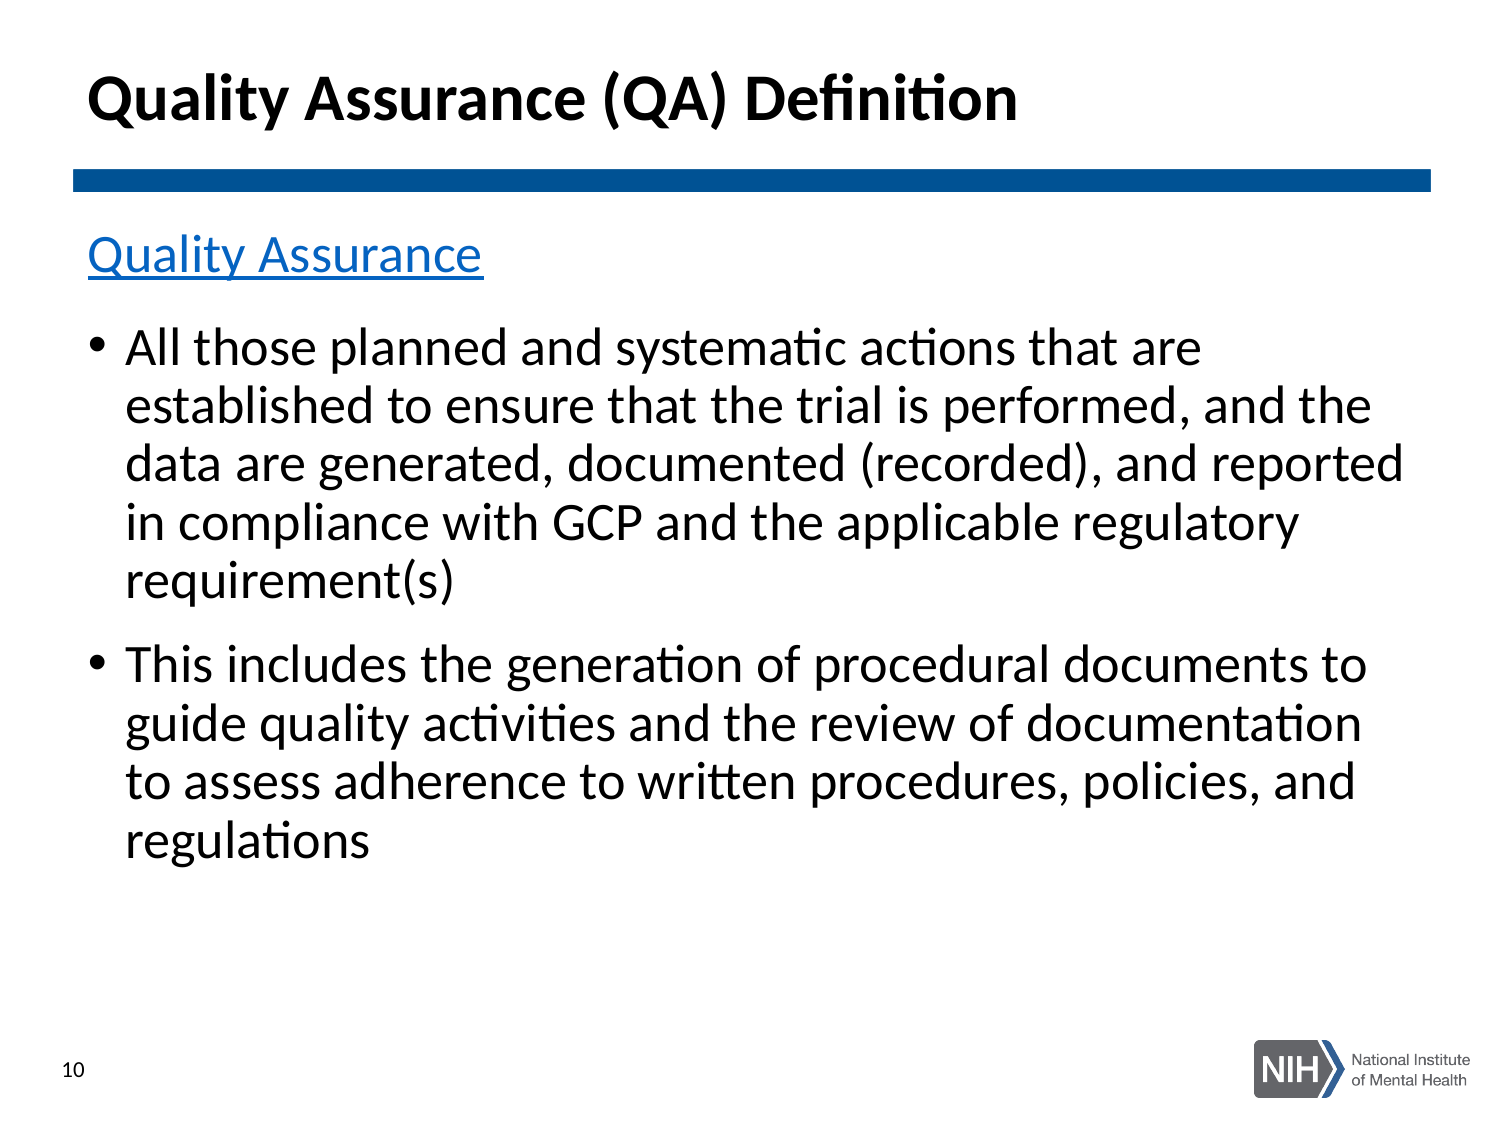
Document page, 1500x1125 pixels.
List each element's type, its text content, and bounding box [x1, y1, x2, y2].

picture [1254, 1040, 1470, 1098]
list Quality Assurance All those planned and systematic actions that are established to ensure that the trial is performed, and the data are generated, documented (recorded), and reported in compliance with GCP and the applicable regulatory requirement(s) This includes the generation of procedural documents to guide quality activities and the review of documentation to assess adherence to written procedures, policies, and regulations [73, 218, 1431, 1018]
slide_number 10 [39, 1051, 107, 1087]
title Quality Assurance (QA) Definition [73, 27, 1431, 170]
